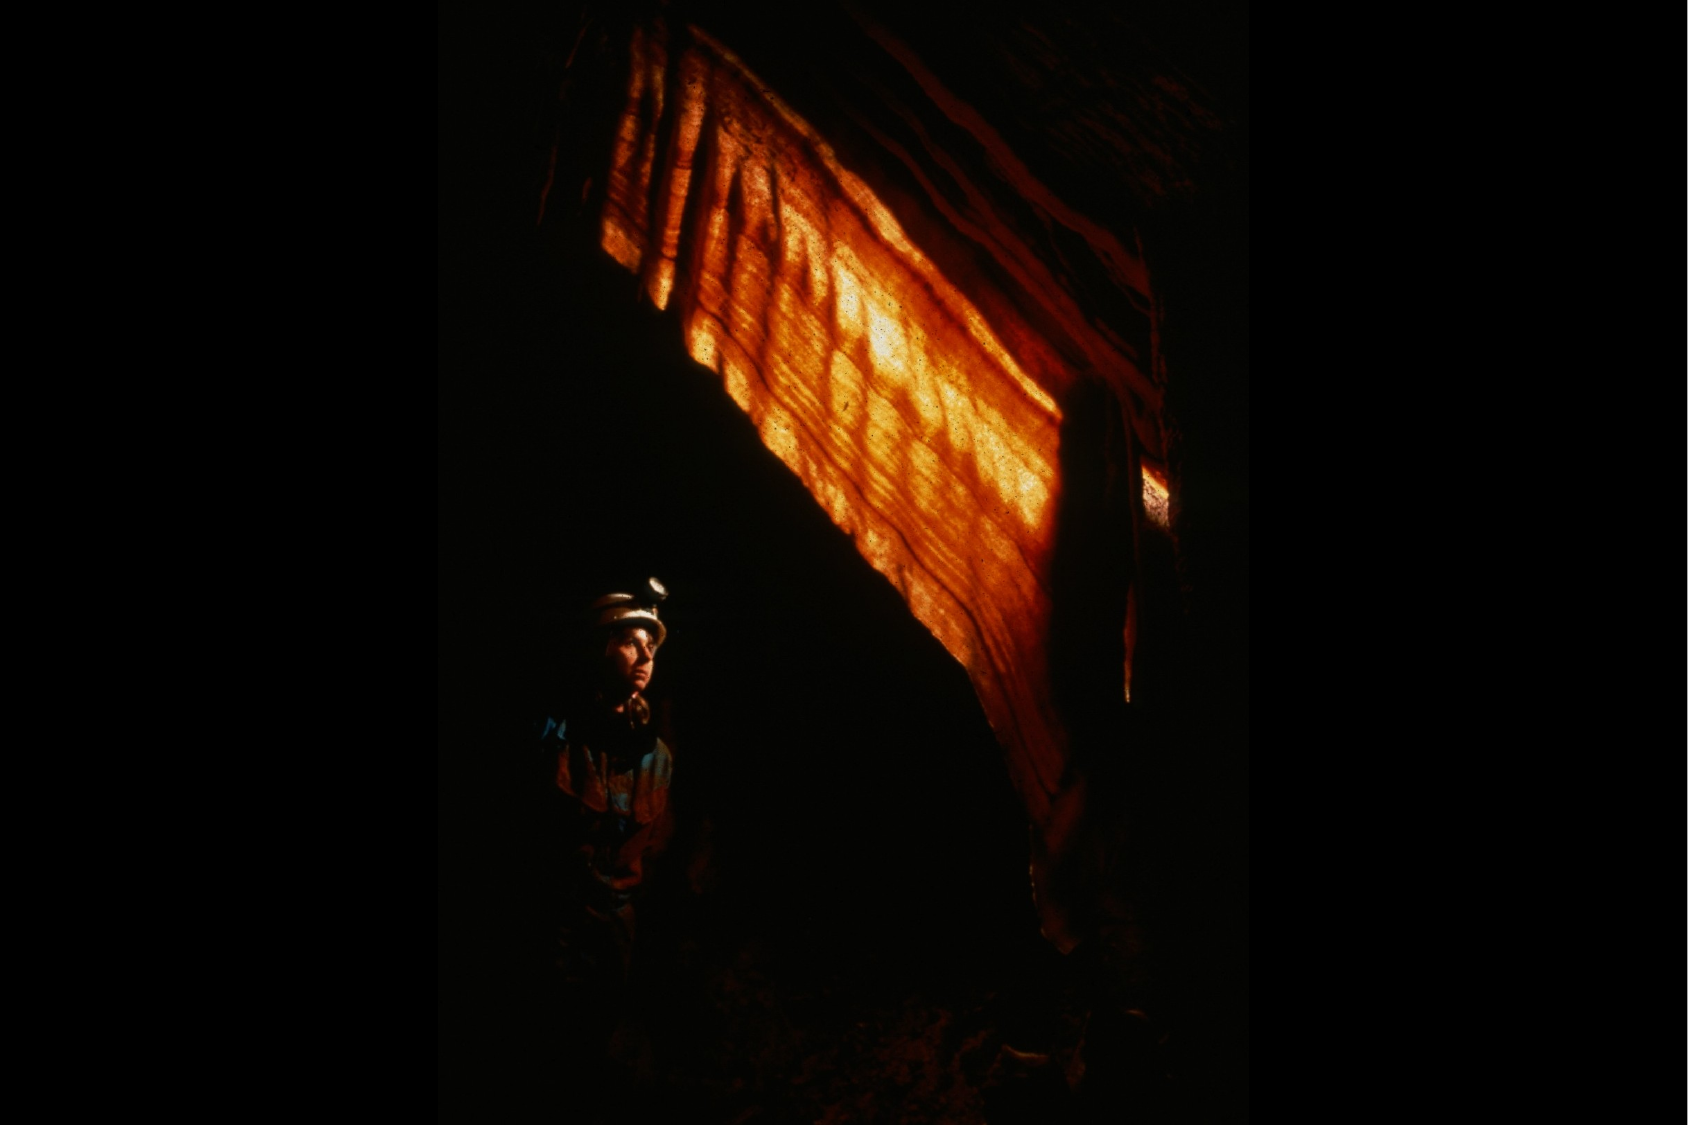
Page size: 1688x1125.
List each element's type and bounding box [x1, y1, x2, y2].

picture [438, 0, 1249, 1125]
